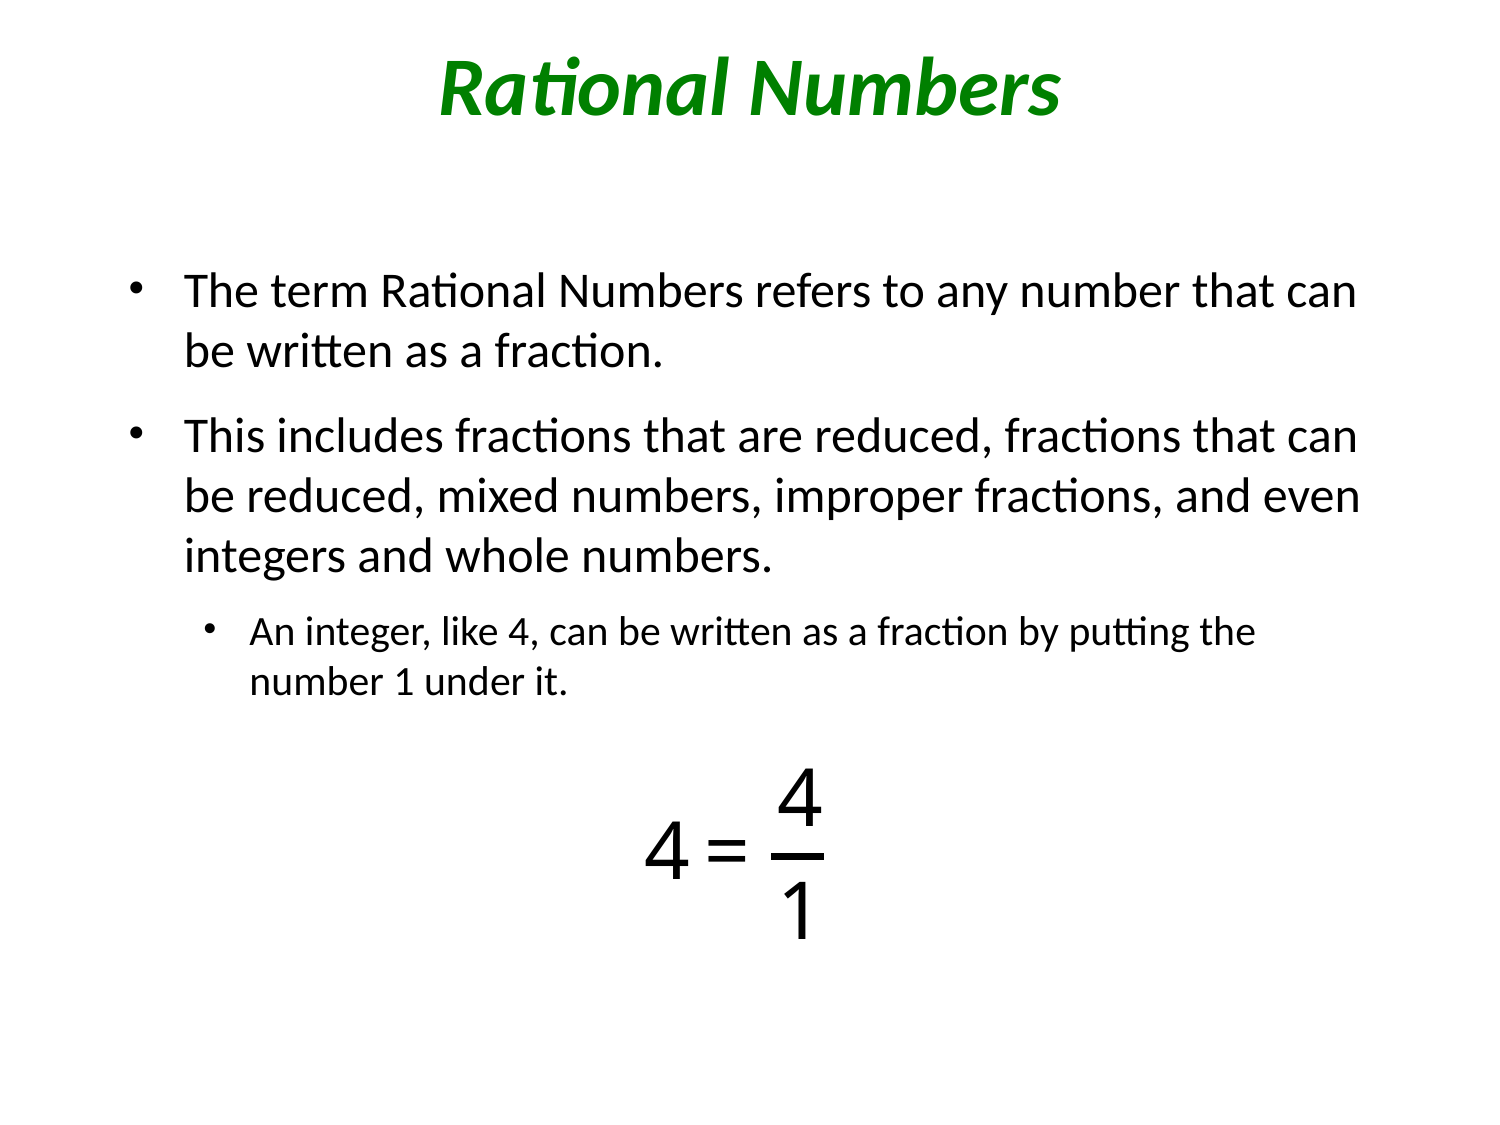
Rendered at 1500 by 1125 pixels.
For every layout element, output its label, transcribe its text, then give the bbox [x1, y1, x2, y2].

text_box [637, 766, 838, 954]
list The term Rational Numbers refers to any number that can be written as a fraction. This includes fractions that are reduced, fractions that can be reduced, mixed numbers, improper fractions, and even integers and whole numbers. An integer, like 4, can be written as a fraction by putting the number 1 under it. [112, 249, 1388, 903]
title Rational Numbers [112, 0, 1388, 184]
